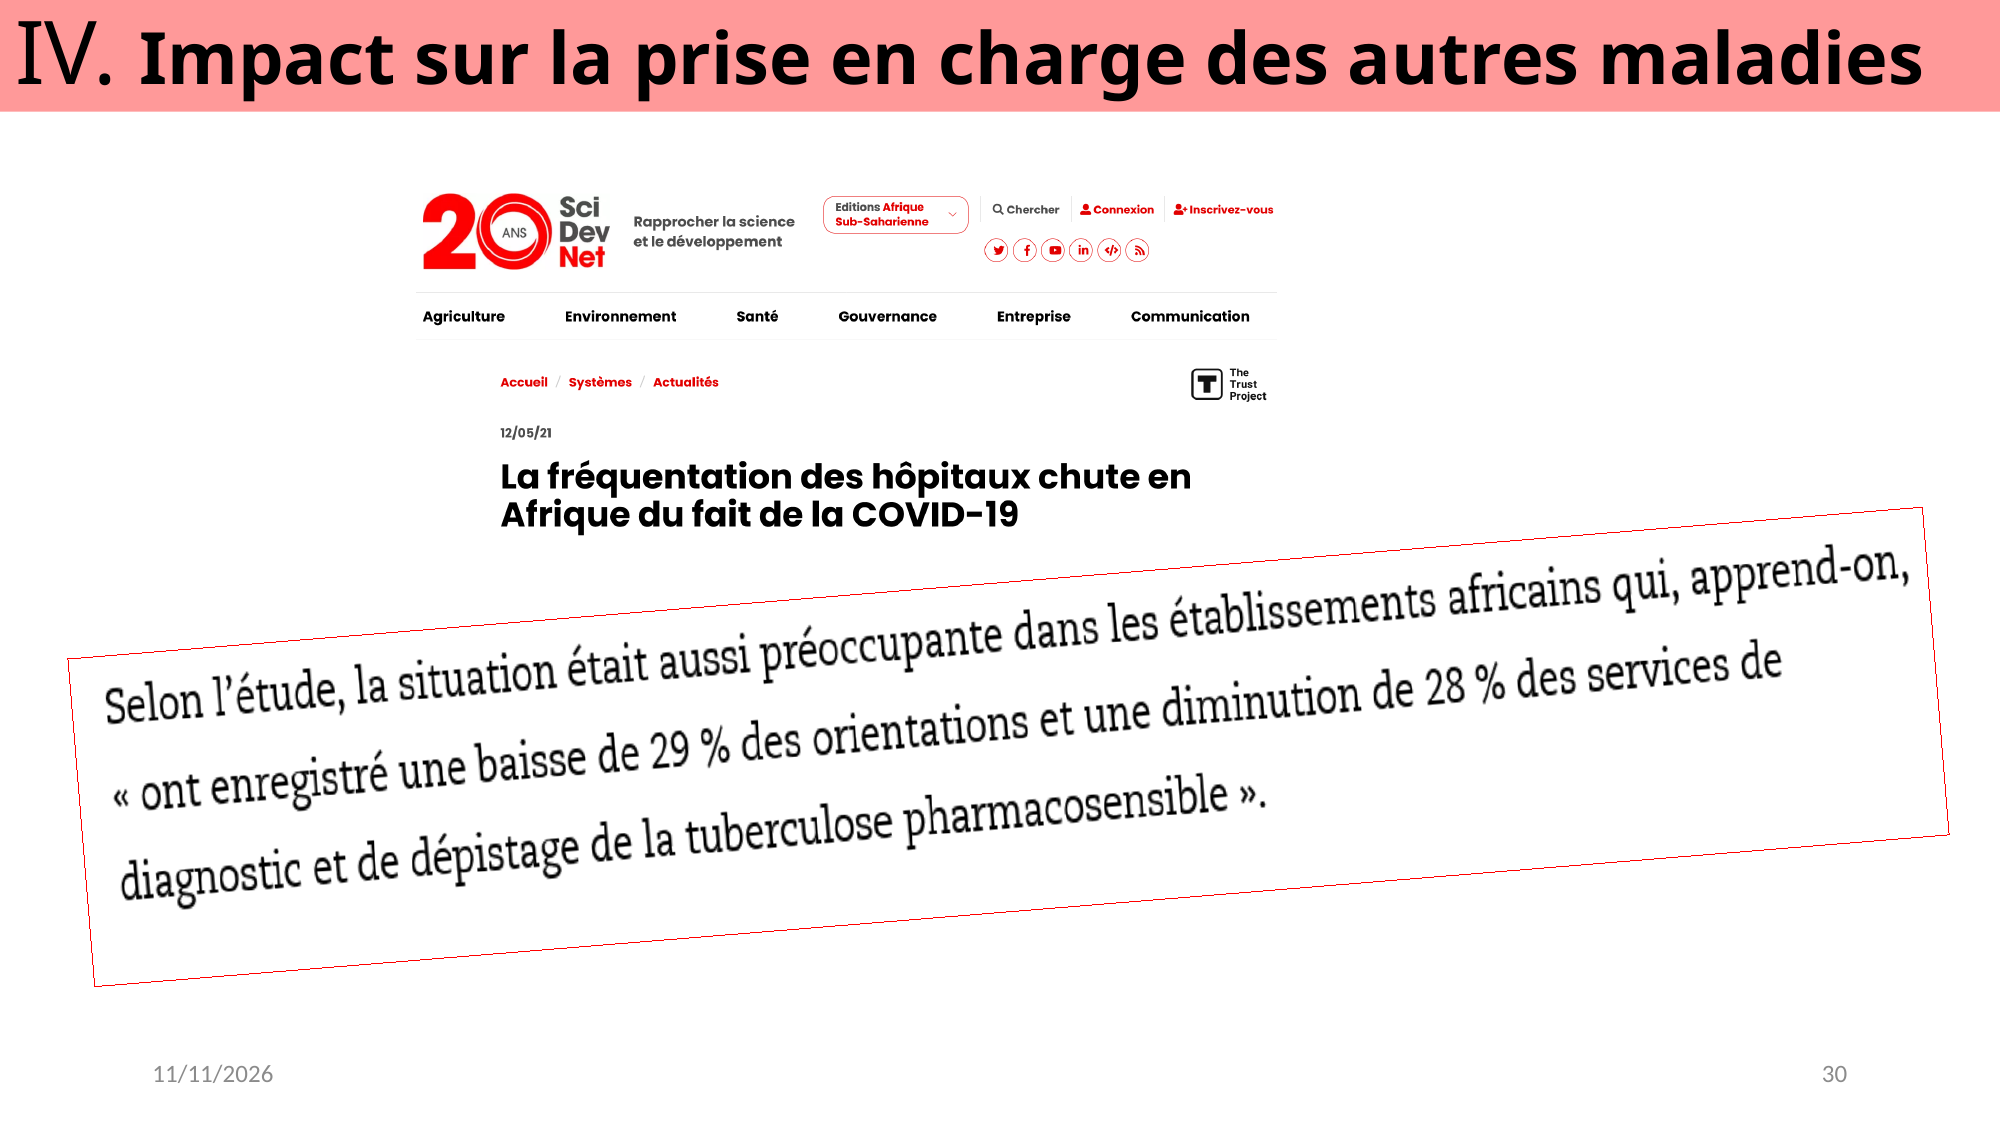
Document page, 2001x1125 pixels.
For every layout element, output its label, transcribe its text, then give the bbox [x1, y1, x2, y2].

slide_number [137, 1042, 588, 1103]
slide_number 30 [1412, 1042, 1863, 1103]
picture [416, 184, 1277, 536]
text_box IV. Impact sur la prise en charge des autres maladies [0, 0, 2000, 112]
picture [69, 509, 1949, 986]
